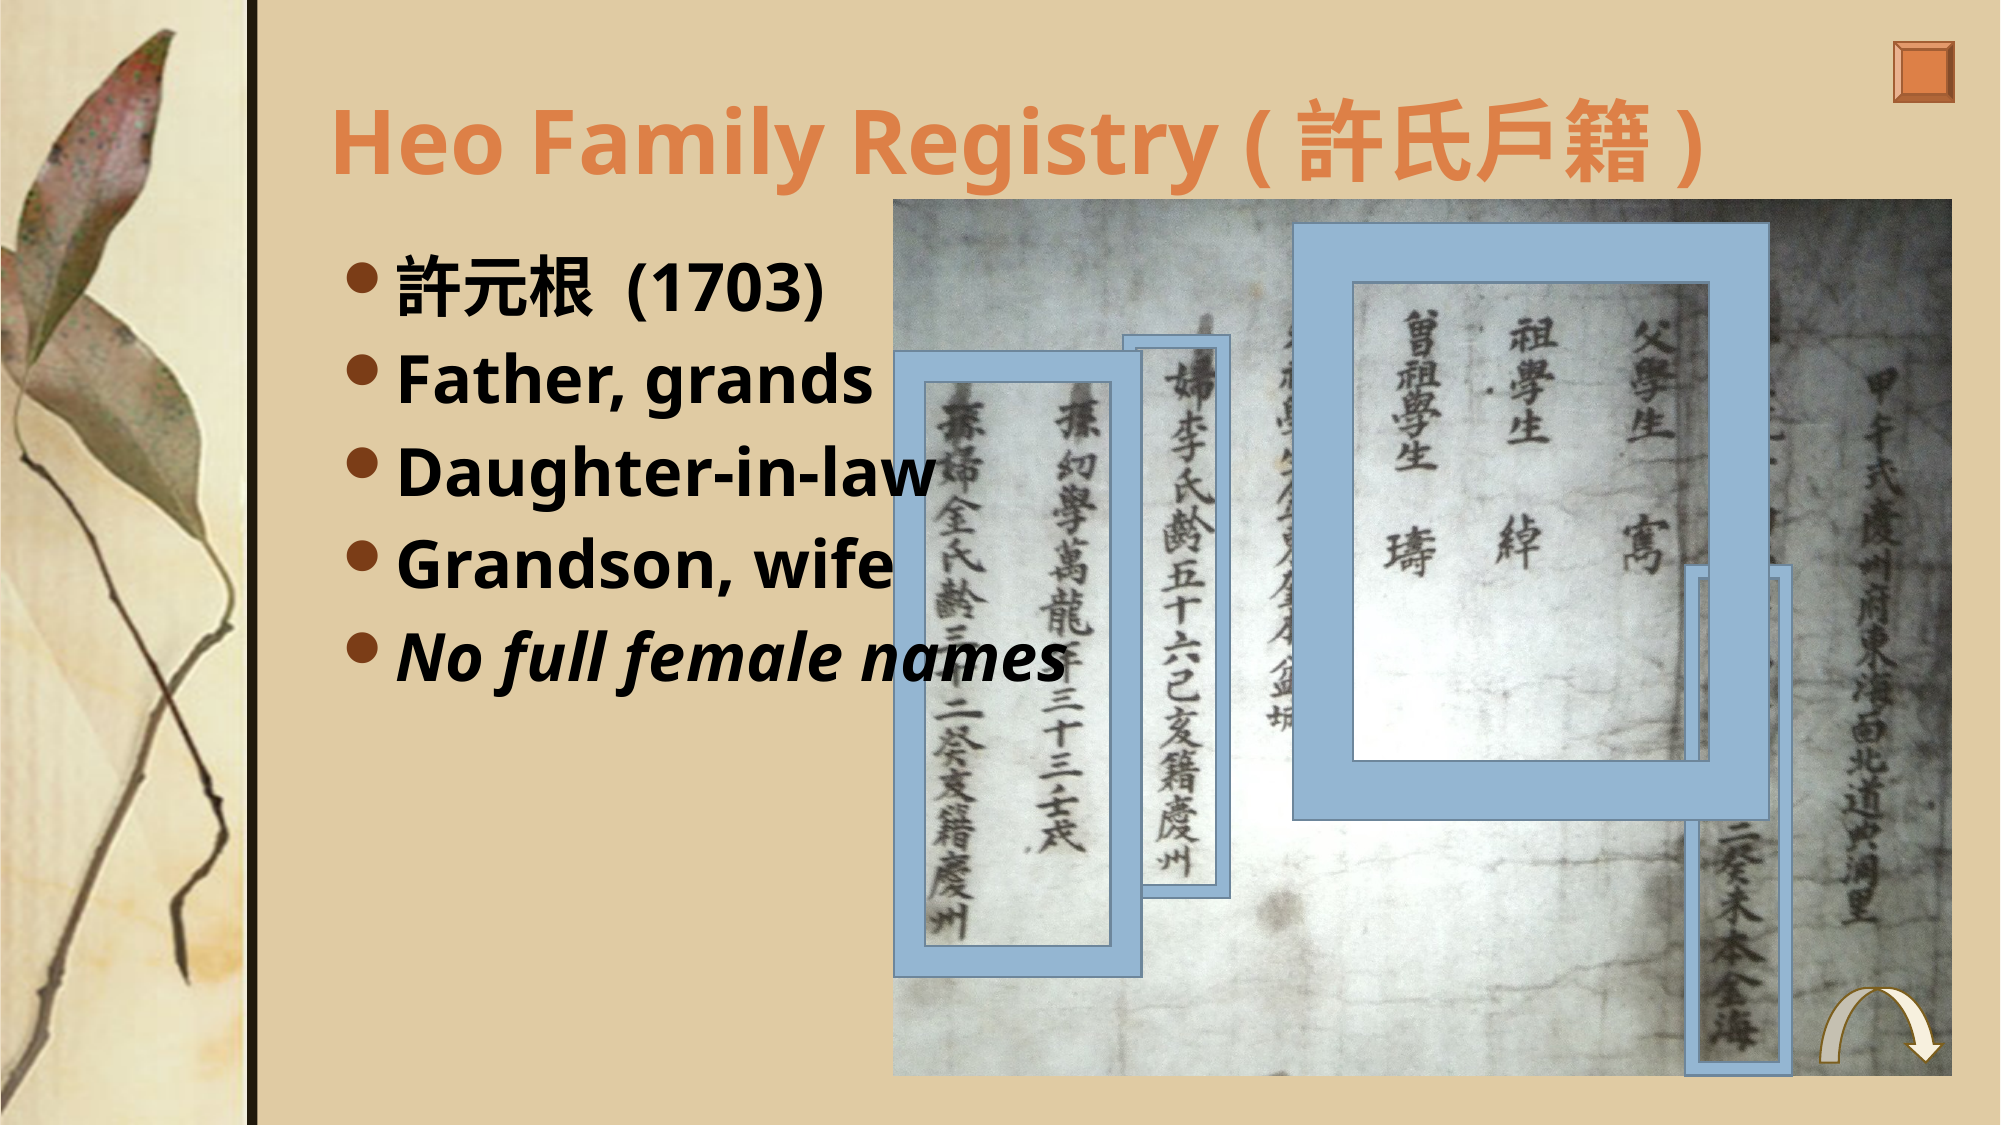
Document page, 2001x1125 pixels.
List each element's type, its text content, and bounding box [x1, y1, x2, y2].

title Heo Family Registry (許氏戶籍) [313, 45, 1954, 233]
list 許元根 (1703) Father, grands Daughter-in-law Grandson, wife No full female names [313, 237, 893, 1025]
picture [1, 0, 247, 1125]
picture [893, 199, 1952, 1076]
